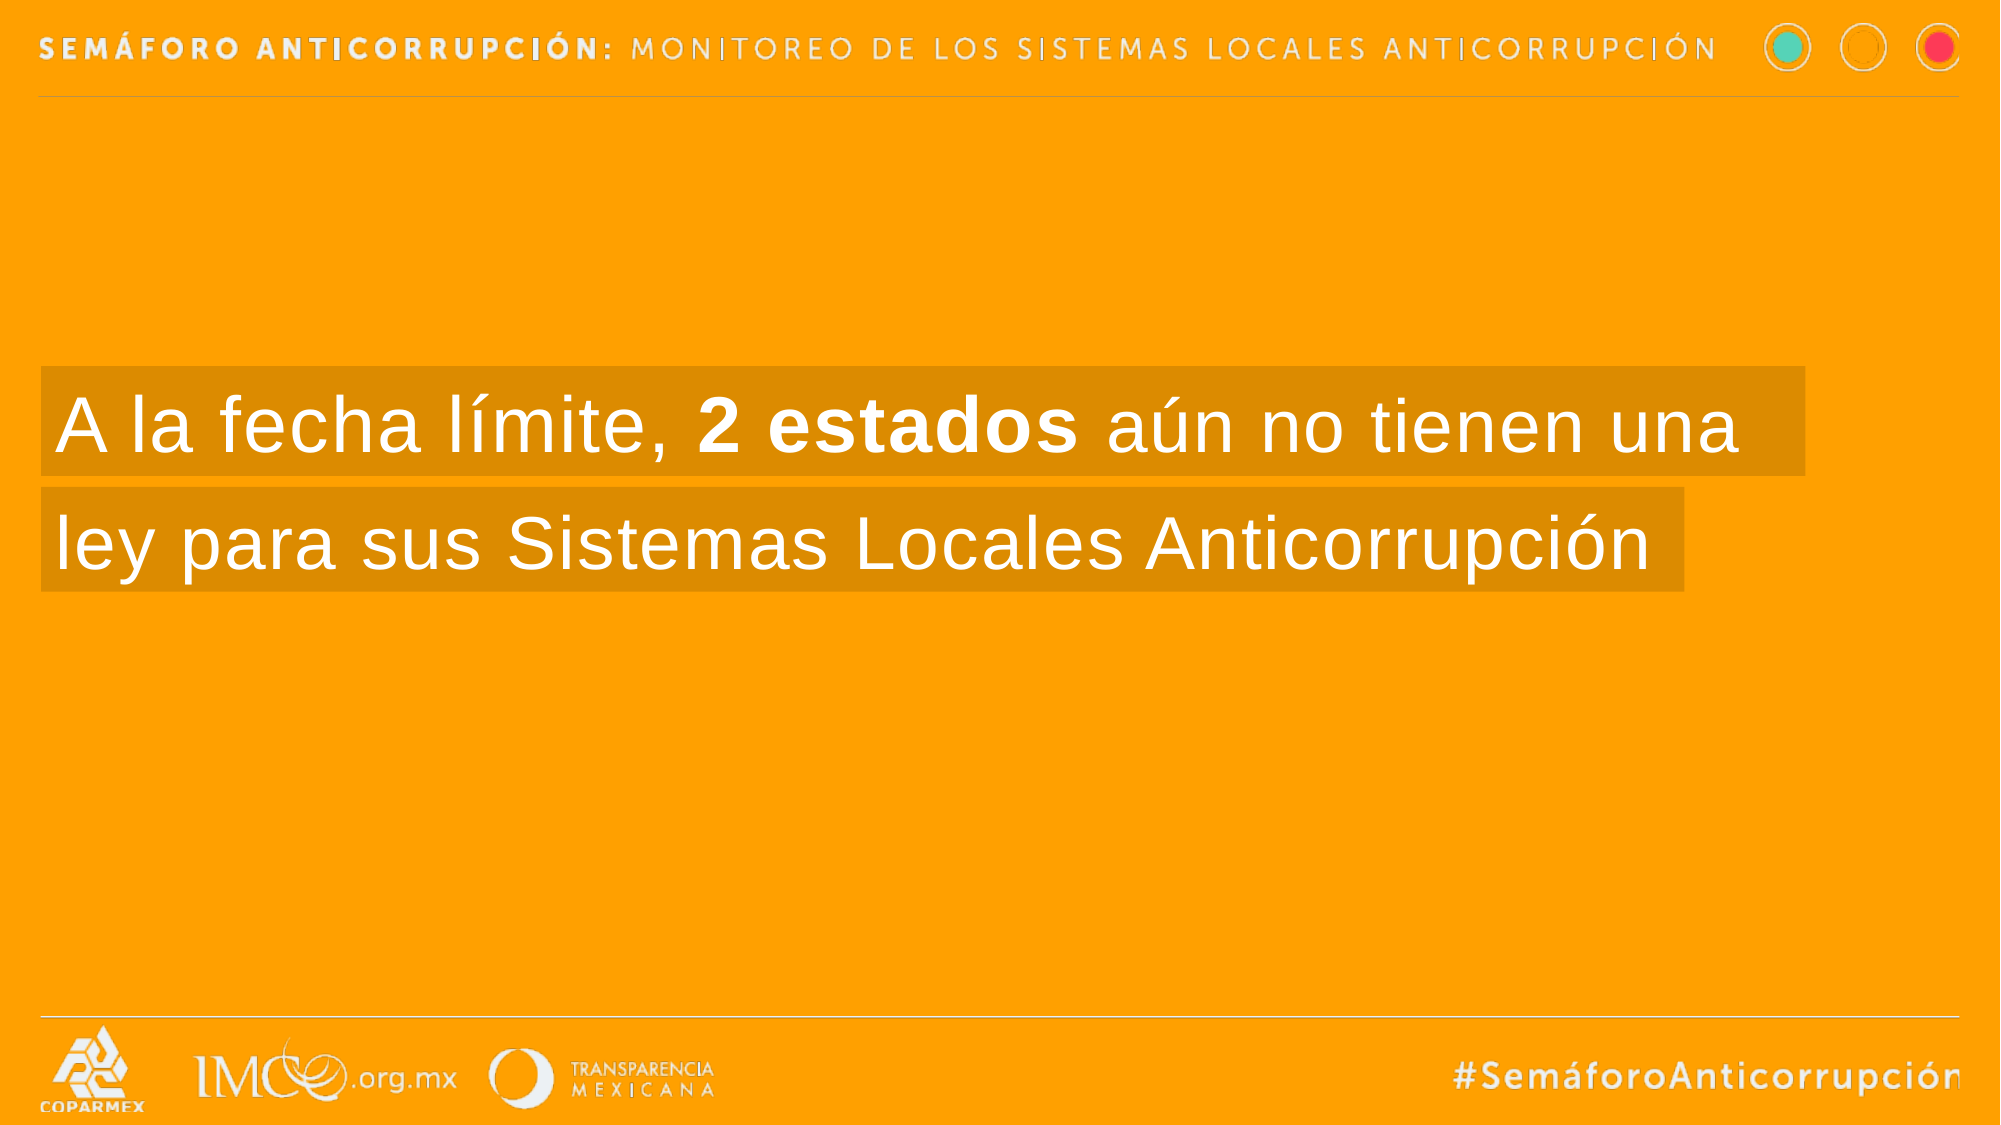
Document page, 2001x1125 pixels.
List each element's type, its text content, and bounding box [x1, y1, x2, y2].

text_box A la fecha límite, 2 estados aún no tienen una [41, 366, 1806, 476]
text_box ley para sus Sistemas Locales Anticorrupción [41, 486, 1685, 592]
